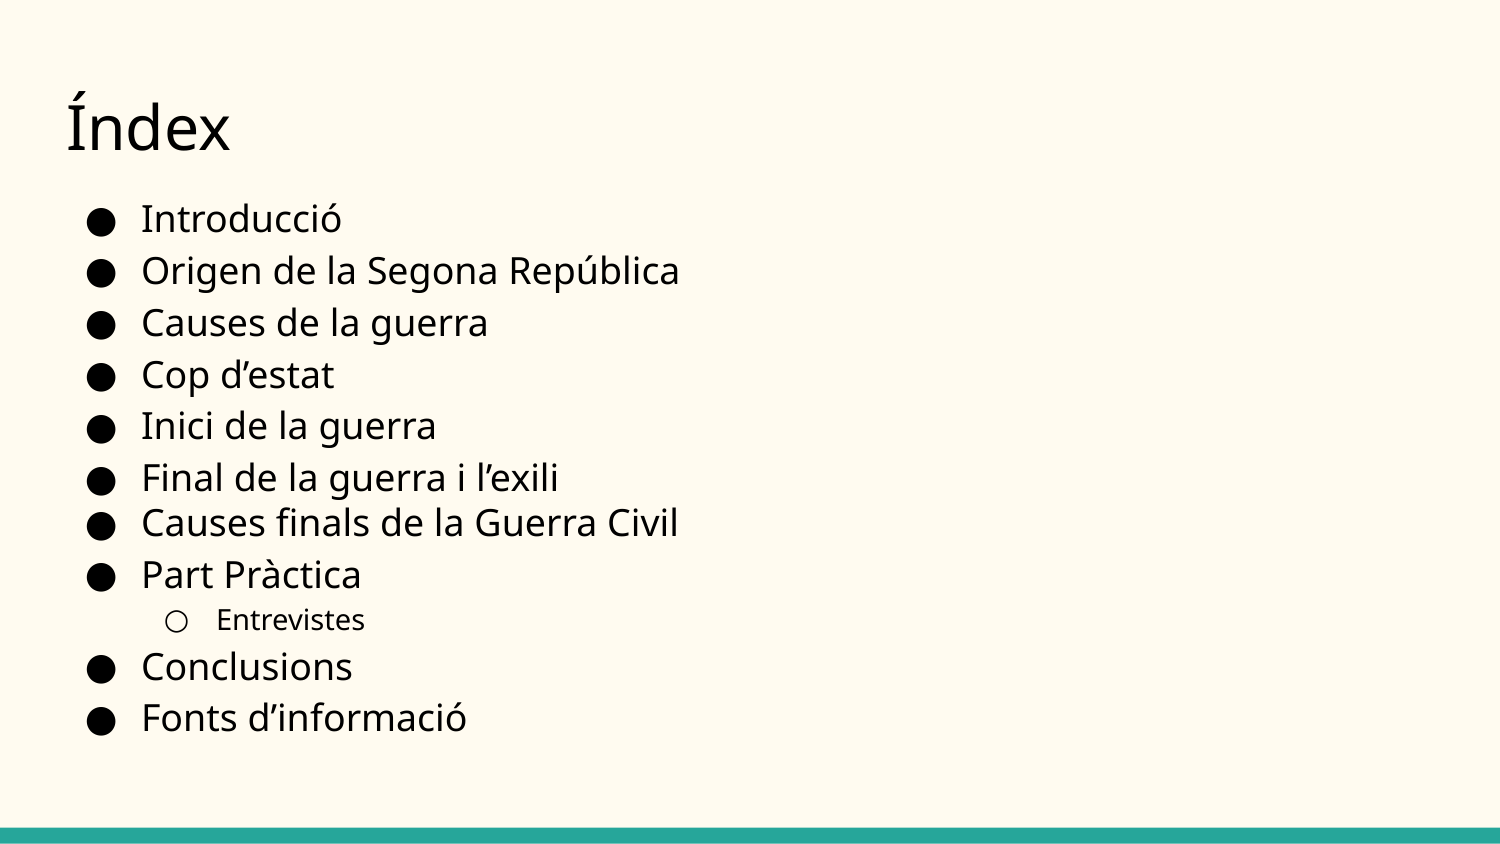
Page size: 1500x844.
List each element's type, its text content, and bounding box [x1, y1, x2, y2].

list Introducció Origen de la Segona República Causes de la guerra Cop d’estat Inici de la guerra Final de la guerra i l’exili Causes finals de la Guerra Civil Part Pràctica Entrevistes Conclusions Fonts d’informació [51, 173, 1449, 731]
title Índex [51, 72, 1449, 173]
